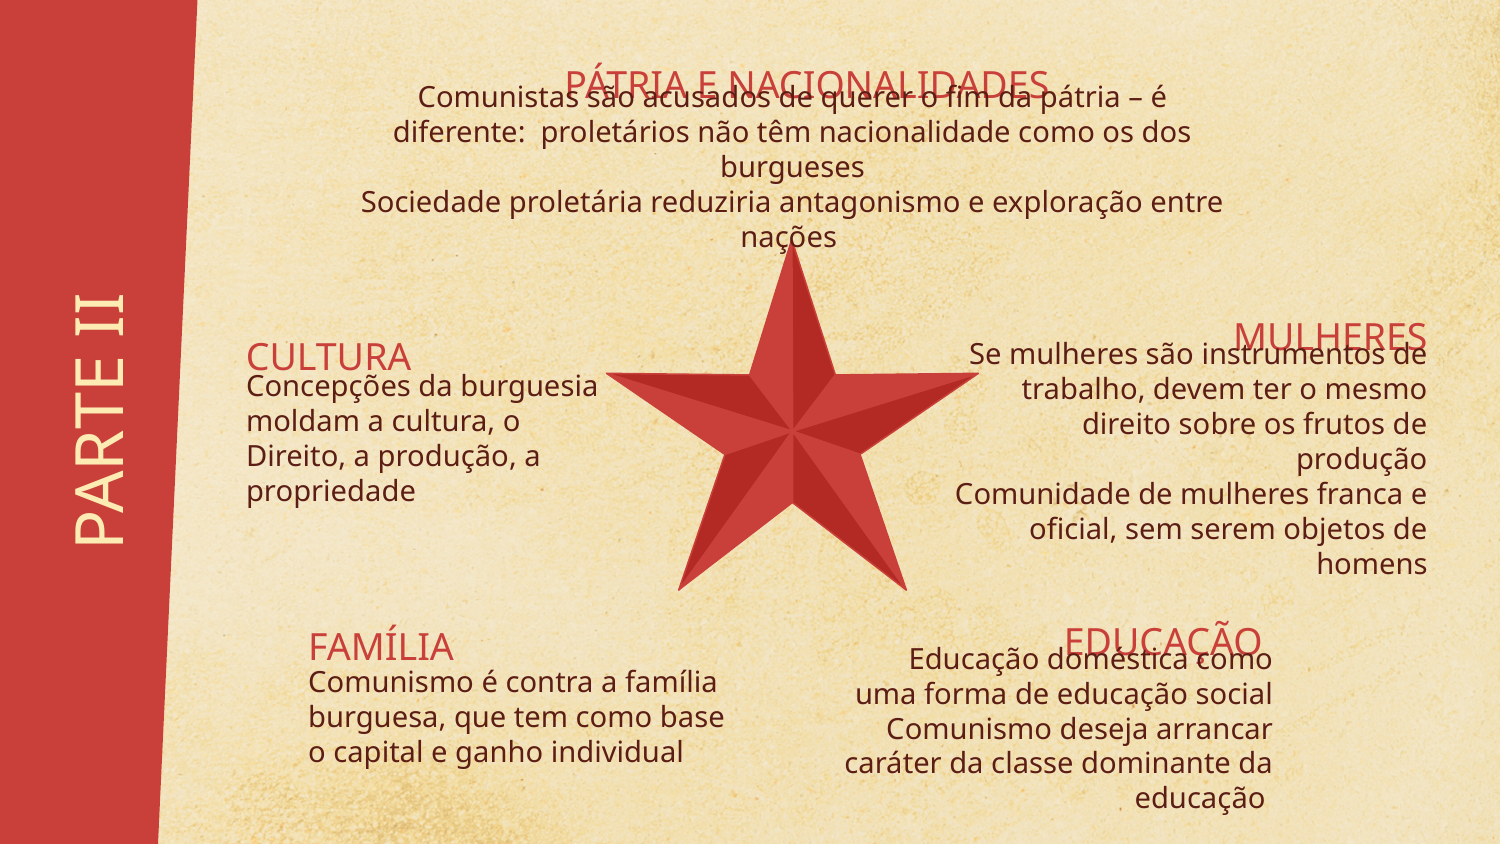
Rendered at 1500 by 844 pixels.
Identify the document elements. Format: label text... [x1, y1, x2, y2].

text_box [292, 622, 745, 764]
title PARTE II [41, 0, 142, 844]
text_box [230, 332, 642, 484]
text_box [340, 48, 1274, 239]
picture [159, 0, 1500, 844]
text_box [606, 246, 979, 591]
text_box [825, 612, 1289, 786]
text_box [928, 301, 1443, 528]
